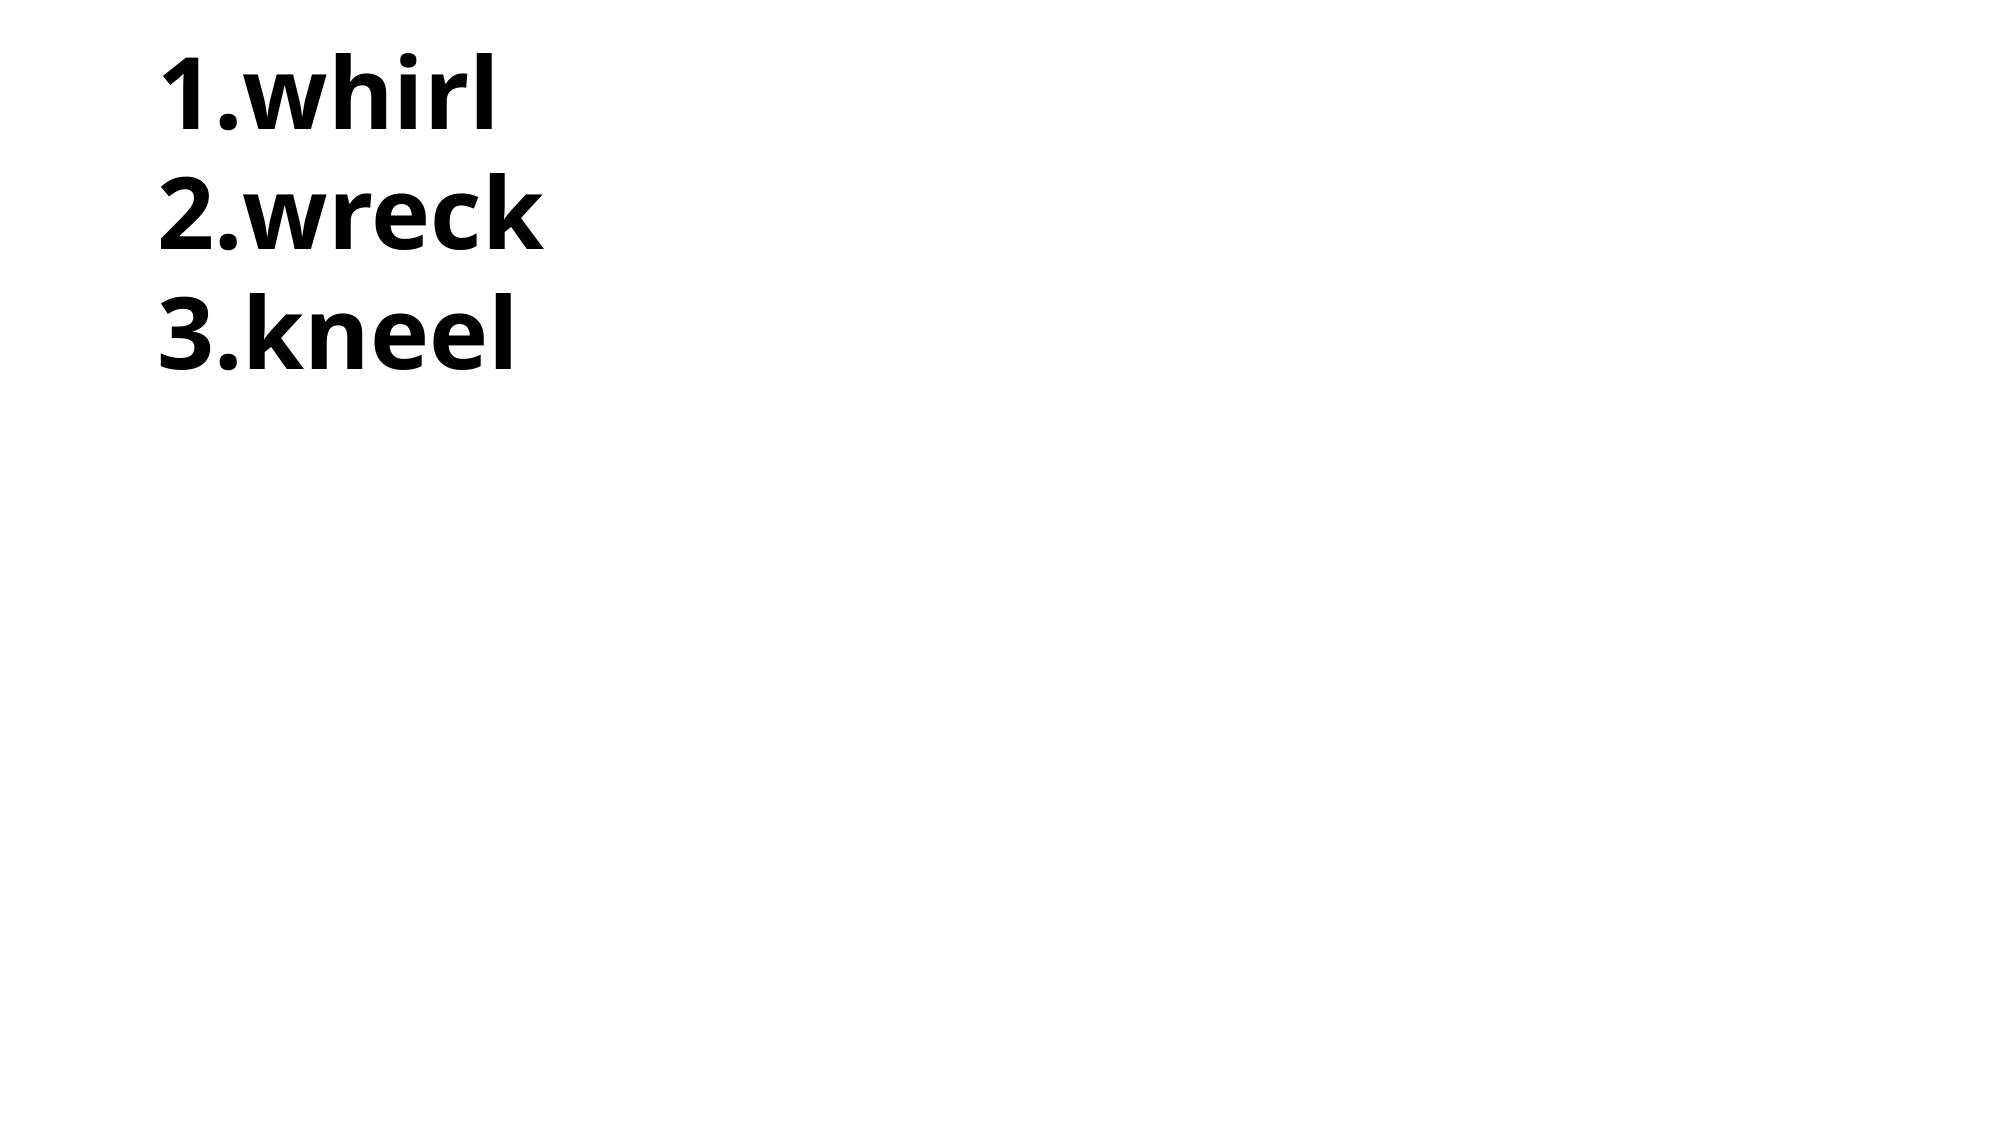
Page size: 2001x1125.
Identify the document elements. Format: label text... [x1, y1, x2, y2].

text_box whirl wreck kneel [142, 22, 868, 442]
